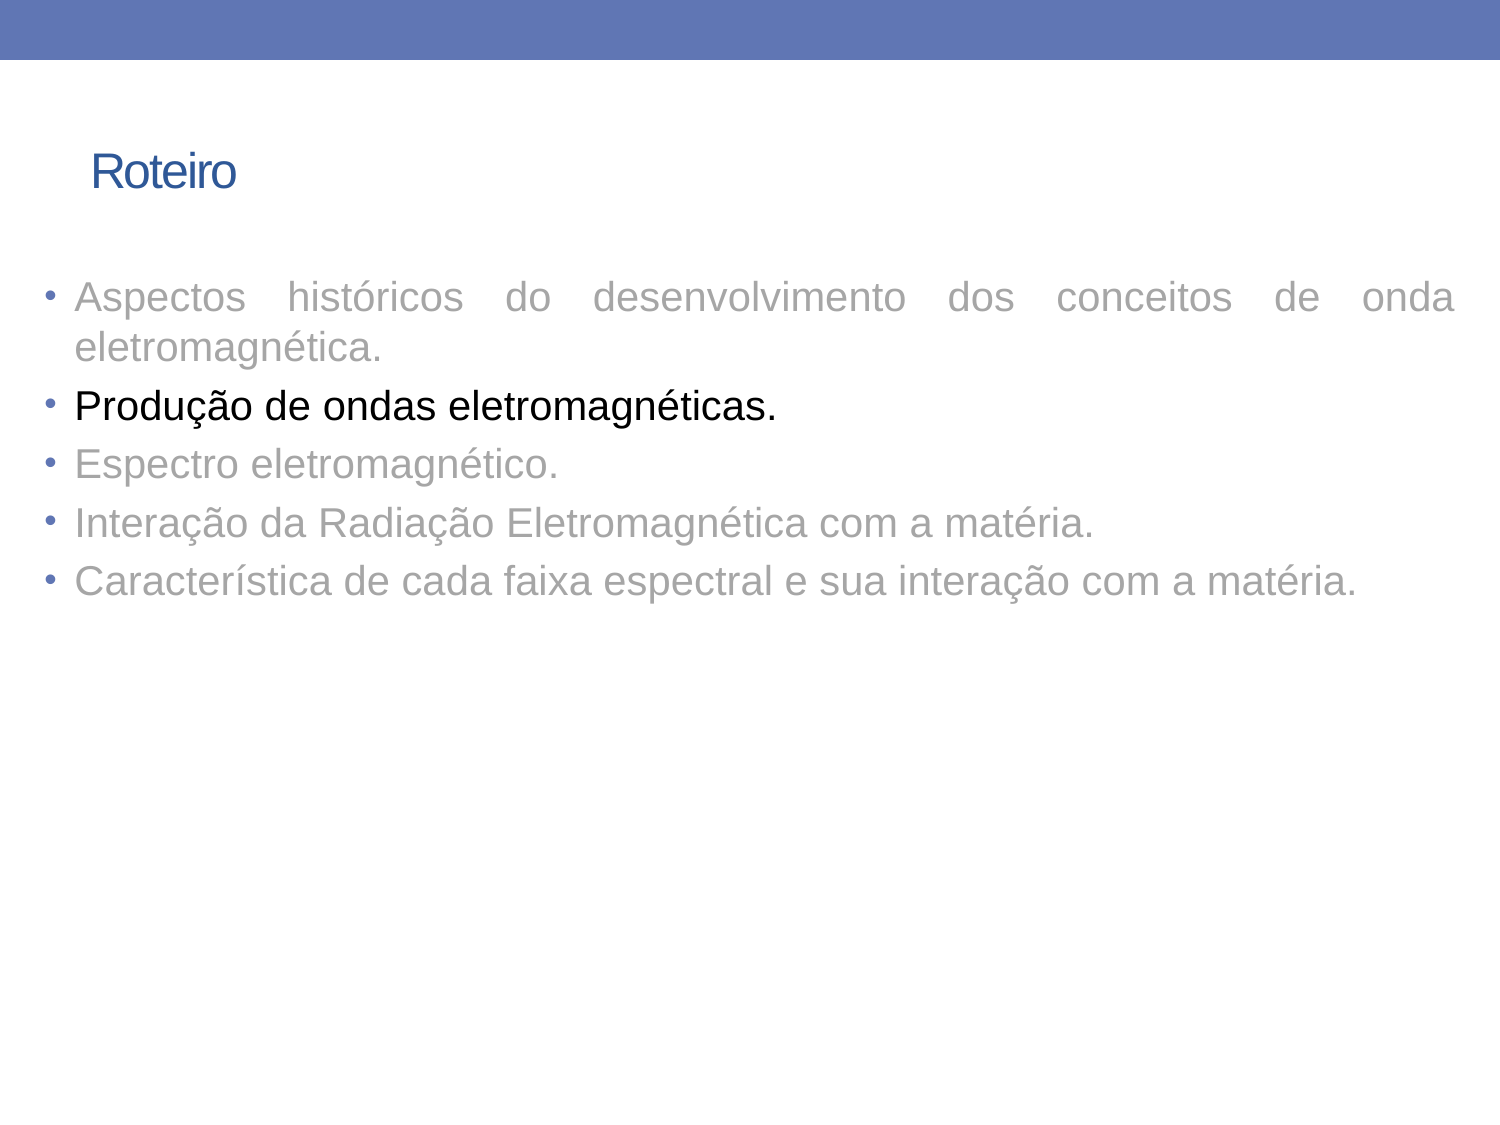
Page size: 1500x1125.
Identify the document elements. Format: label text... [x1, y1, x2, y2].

title Roteiro [75, 87, 1425, 250]
list Aspectos históricos do desenvolvimento dos conceitos de onda eletromagnética. Produção de ondas eletromagnéticas. Espectro eletromagnético. Interação da Radiação Eletromagnética com a matéria. Característica de cada faixa espectral e sua interação com a matéria. [29, 262, 1471, 1063]
